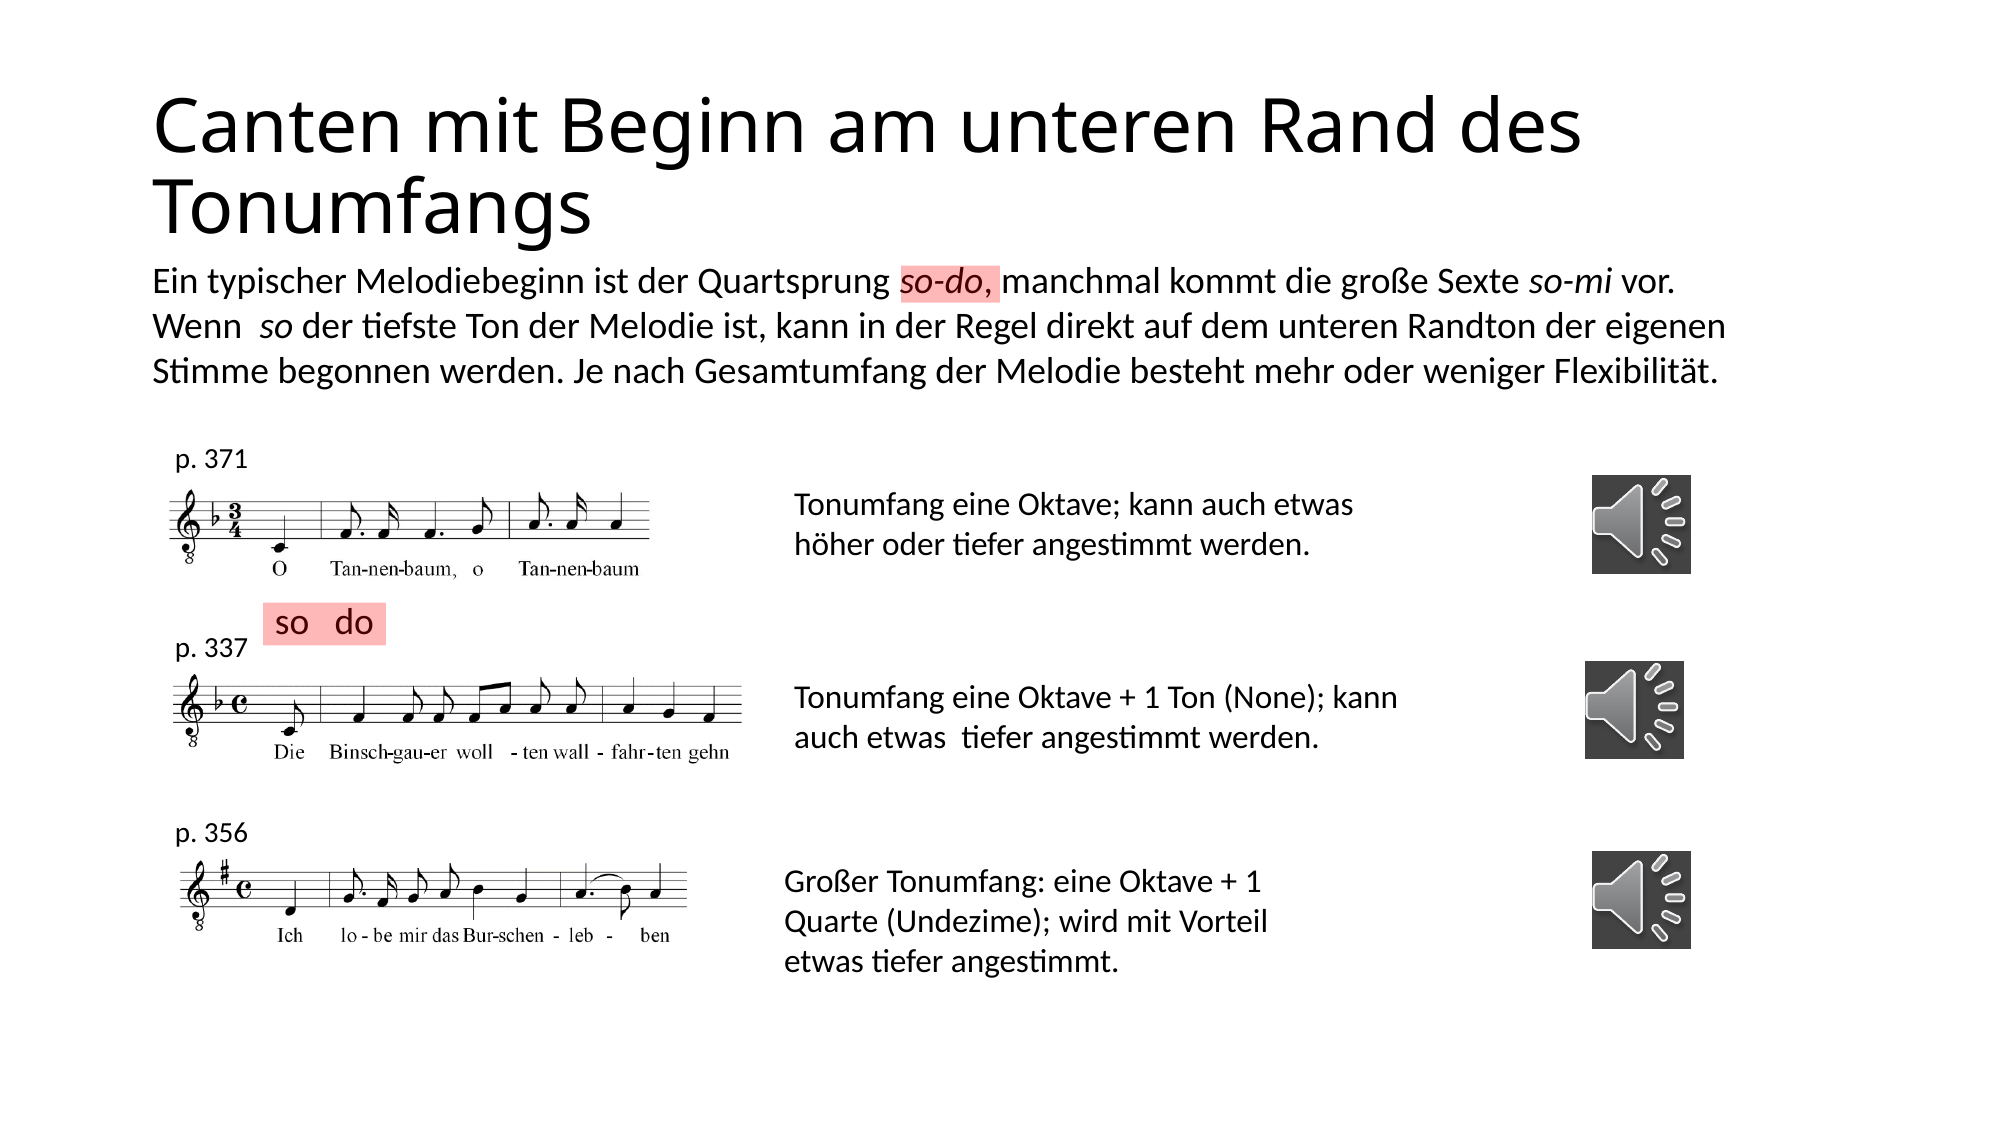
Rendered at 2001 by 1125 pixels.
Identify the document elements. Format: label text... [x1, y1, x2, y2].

text_box [900, 265, 1001, 304]
text_box Tonumfang eine Oktave; kann auch etwas höher oder tiefer angestimmt werden. [779, 474, 1377, 570]
text_box p. 337 [159, 620, 303, 652]
picture [159, 466, 694, 588]
text_box Großer Tonumfang: eine Oktave + 1 Quarte (Undezime); wird mit Vorteil etwas tiefer angestimmt. [769, 851, 1367, 987]
picture [1591, 474, 1692, 575]
text_box Tonumfang eine Oktave + 1 Ton (None); kann auch etwas tiefer angestimmt werden. [780, 667, 1423, 763]
picture [159, 836, 732, 975]
text_box so do [260, 589, 418, 650]
text_box Ein typischer Melodiebeginn ist der Quartsprung so-do, manchmal kommt die große Sexte so-mi vor. Wenn so der tiefste Ton der Melodie ist, kann in der Regel direkt auf dem unteren Randton der eigenen Stimme begonnen werden. Je nach Gesamtumfang der Melodie besteht mehr oder weniger Flexibilität. [137, 248, 1768, 399]
picture [149, 652, 780, 792]
text_box p. 371 [159, 432, 303, 466]
text_box p. 356 [159, 806, 303, 836]
text_box [262, 602, 387, 646]
picture [1584, 659, 1685, 760]
title Canten mit Beginn am unteren Rand des Tonumfangs [137, 59, 1795, 278]
picture [1591, 850, 1692, 951]
